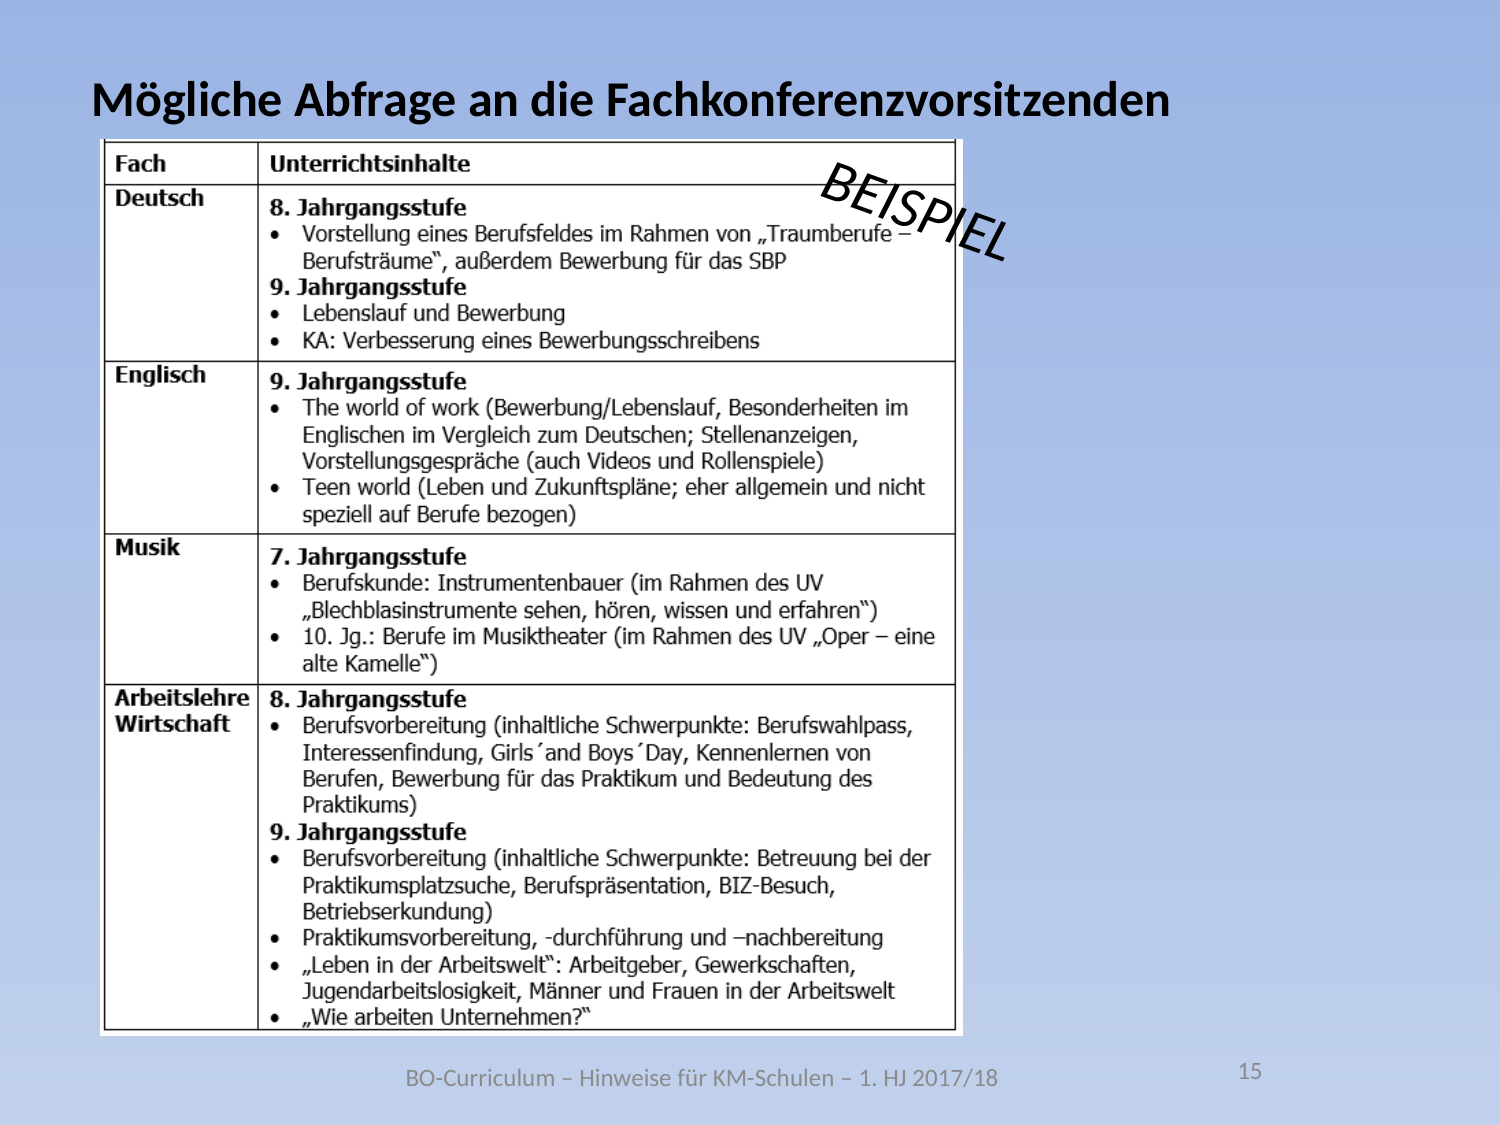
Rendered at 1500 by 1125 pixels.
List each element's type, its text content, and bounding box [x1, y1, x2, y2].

text_box BEISPIEL [824, 128, 850, 137]
text_box Mögliche Abfrage an die Fachkonferenzvorsitzenden [76, 54, 1329, 134]
slide_number 15 [1074, 1046, 1425, 1107]
text_box BEISPIEL [966, 178, 1043, 287]
picture [100, 138, 963, 1036]
